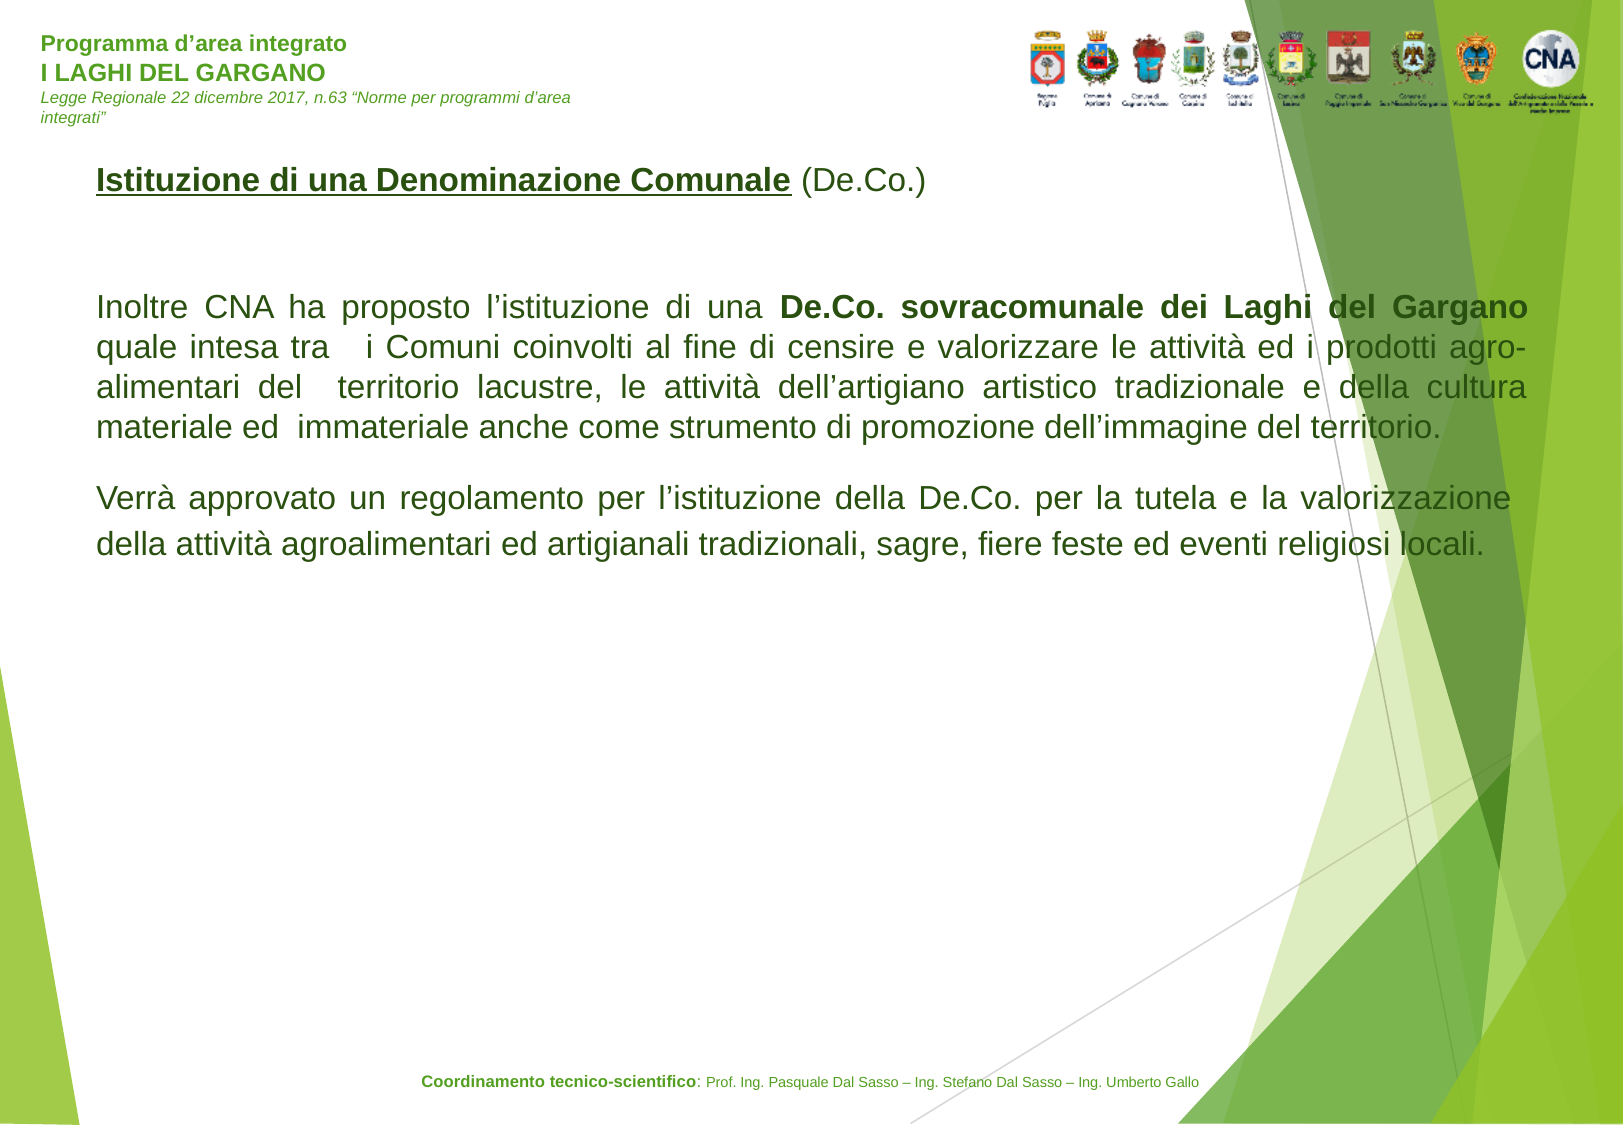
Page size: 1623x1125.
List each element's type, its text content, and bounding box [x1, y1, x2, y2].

footer Coordinamento tecnico-scientifico: Prof. Ing. Pasquale Dal Sasso – Ing. Stefano Dal Sasso – Ing. Umberto Gallo [419, 1070, 1206, 1125]
text_box Programma d’area integrato I LAGHI DEL GARGANO Legge Regionale 22 dicembre 2017, n.63 “Norme per programmi d’area integrati” [38, 26, 641, 127]
picture [1024, 22, 1601, 125]
text_box Istituzione di una Denominazione Comunale (De.Co.) Inoltre CNA ha proposto l’istituzione di una De.Co. sovracomunale dei Laghi del Gargano quale intesa tra i Comuni coinvolti al fine di censire e valorizzare le attività ed i prodotti agro-alimentari del territorio lacustre, le attività dell’artigiano artistico tradizionale e della cultura materiale ed immateriale anche come strumento di promozione dell’immagine del territorio. Verrà approvato un regolamento per l’istituzione della De.Co. per la tutela e la valorizzazione della attività agroalimentari ed artigianali tradizionali, sagre, fiere feste ed eventi religiosi locali. [94, 156, 1531, 563]
